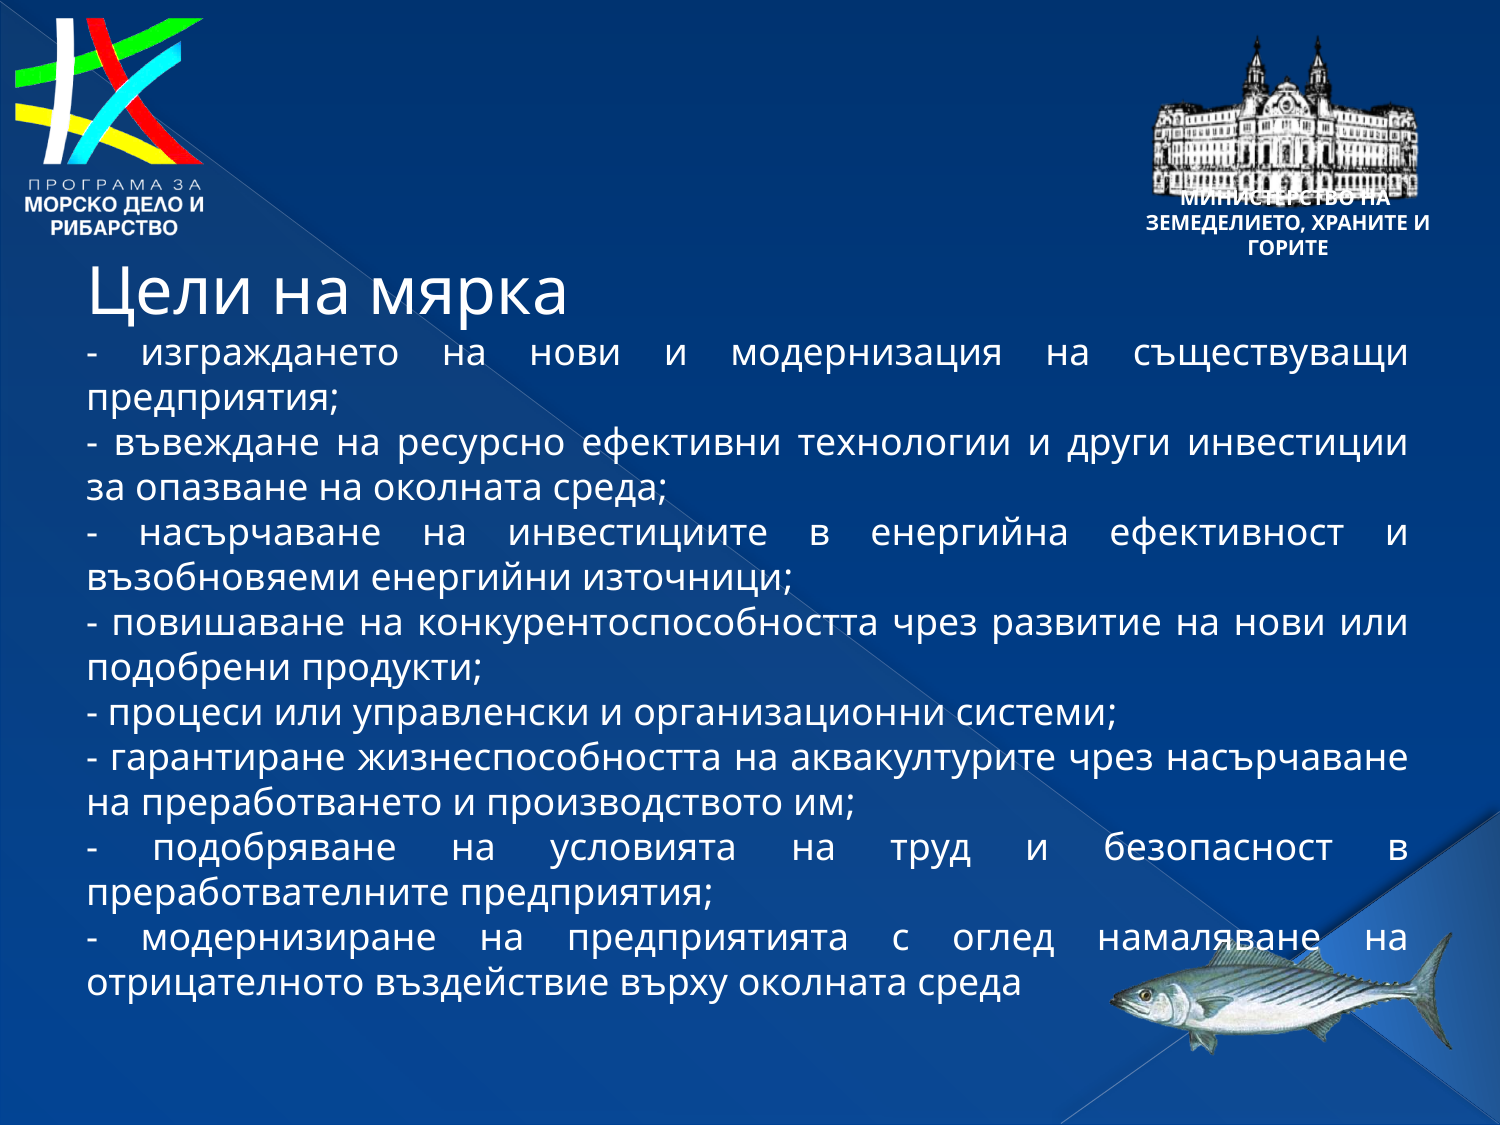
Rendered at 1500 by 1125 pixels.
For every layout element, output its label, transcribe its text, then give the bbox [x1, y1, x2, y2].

text_box Цели на мярка - изграждането на нови и модернизация на съществуващи предприятия; - въвеждане на ресурсно ефективни технологии и други инвестиции за опазване на околната среда; - насърчаване на инвестициите в енергийна ефективност и възобновяеми енергийни източници; - повишаване на конкурентоспособността чрез развитие на нови или подобрени продукти; - процеси или управленски и организационни системи; - гарантиране жизнеспособността на аквакултурите чрез насърчаване на преработването и производството им; - подобряване на условията на труд и безопасност в преработвателните предприятия; - модернизиране на предприятията с оглед намаляване на отрицателното въздействие върху околната среда [71, 240, 1425, 1010]
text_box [1093, 30, 1482, 268]
picture [1106, 928, 1458, 1059]
picture [0, 8, 215, 241]
